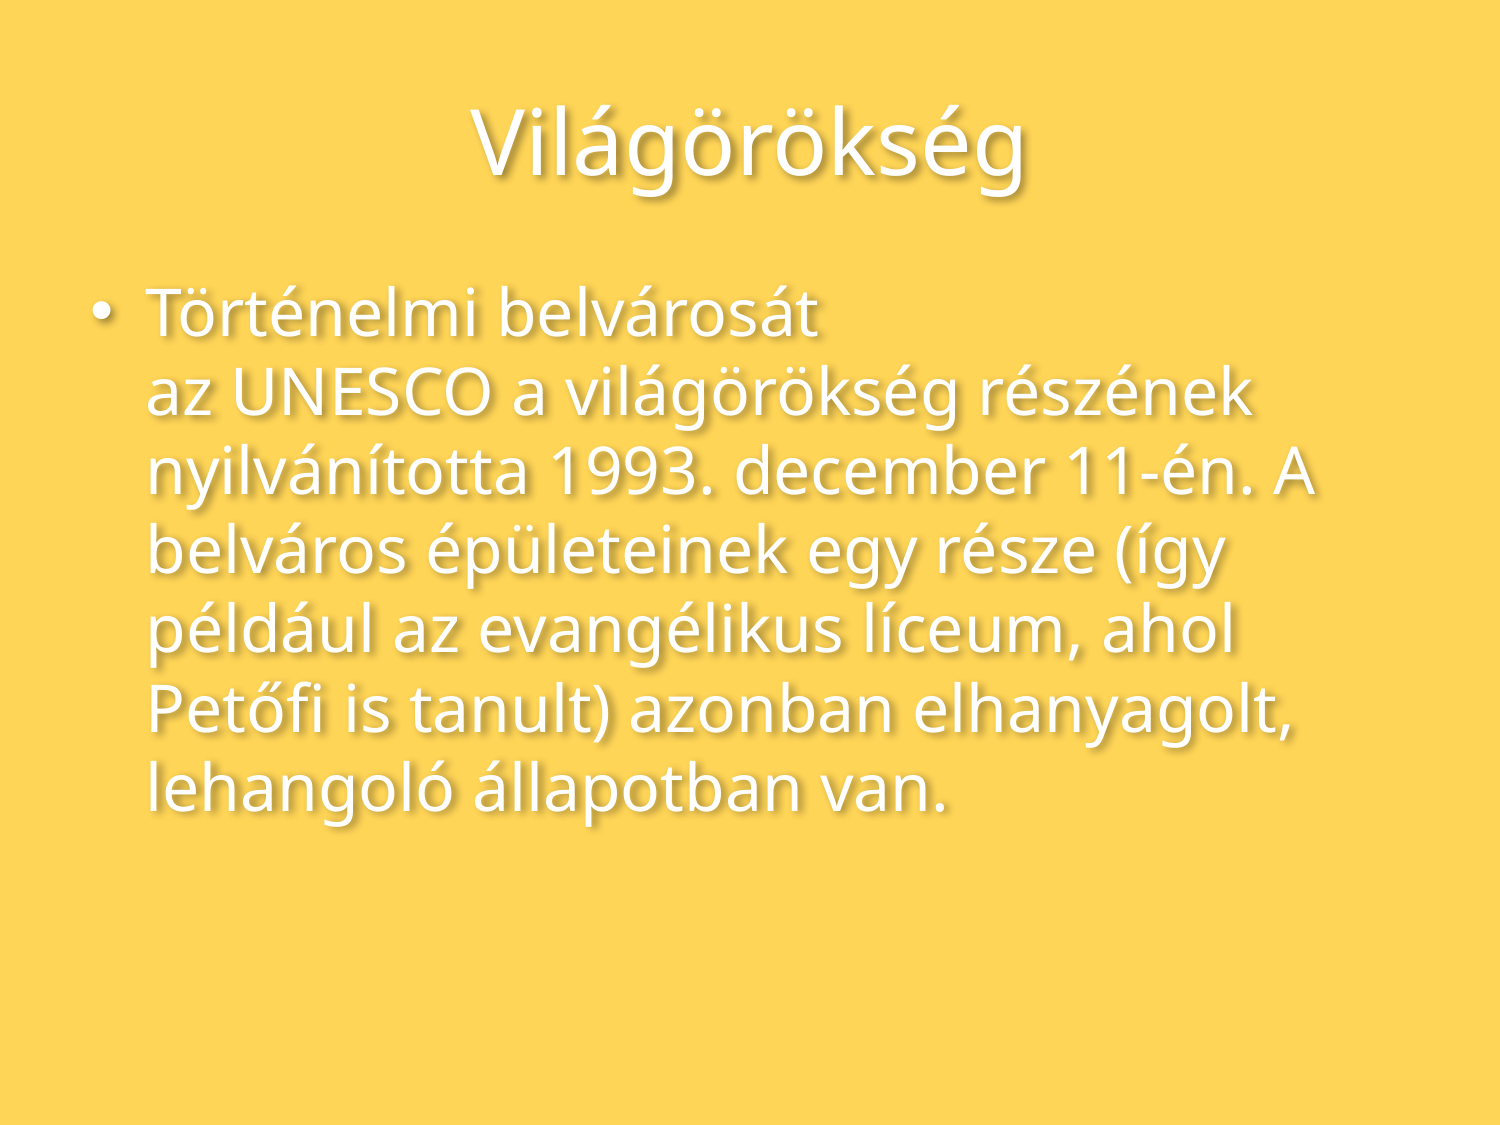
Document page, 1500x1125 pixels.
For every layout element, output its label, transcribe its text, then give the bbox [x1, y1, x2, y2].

list Történelmi belvárosát az UNESCO a világörökség részének nyilvánította 1993. december 11-én. A belváros épületeinek egy része (így például az evangélikus líceum, ahol Petőfi is tanult) azonban elhanyagolt, lehangoló állapotban van. [75, 262, 1425, 1005]
title Világörökség [75, 45, 1425, 233]
